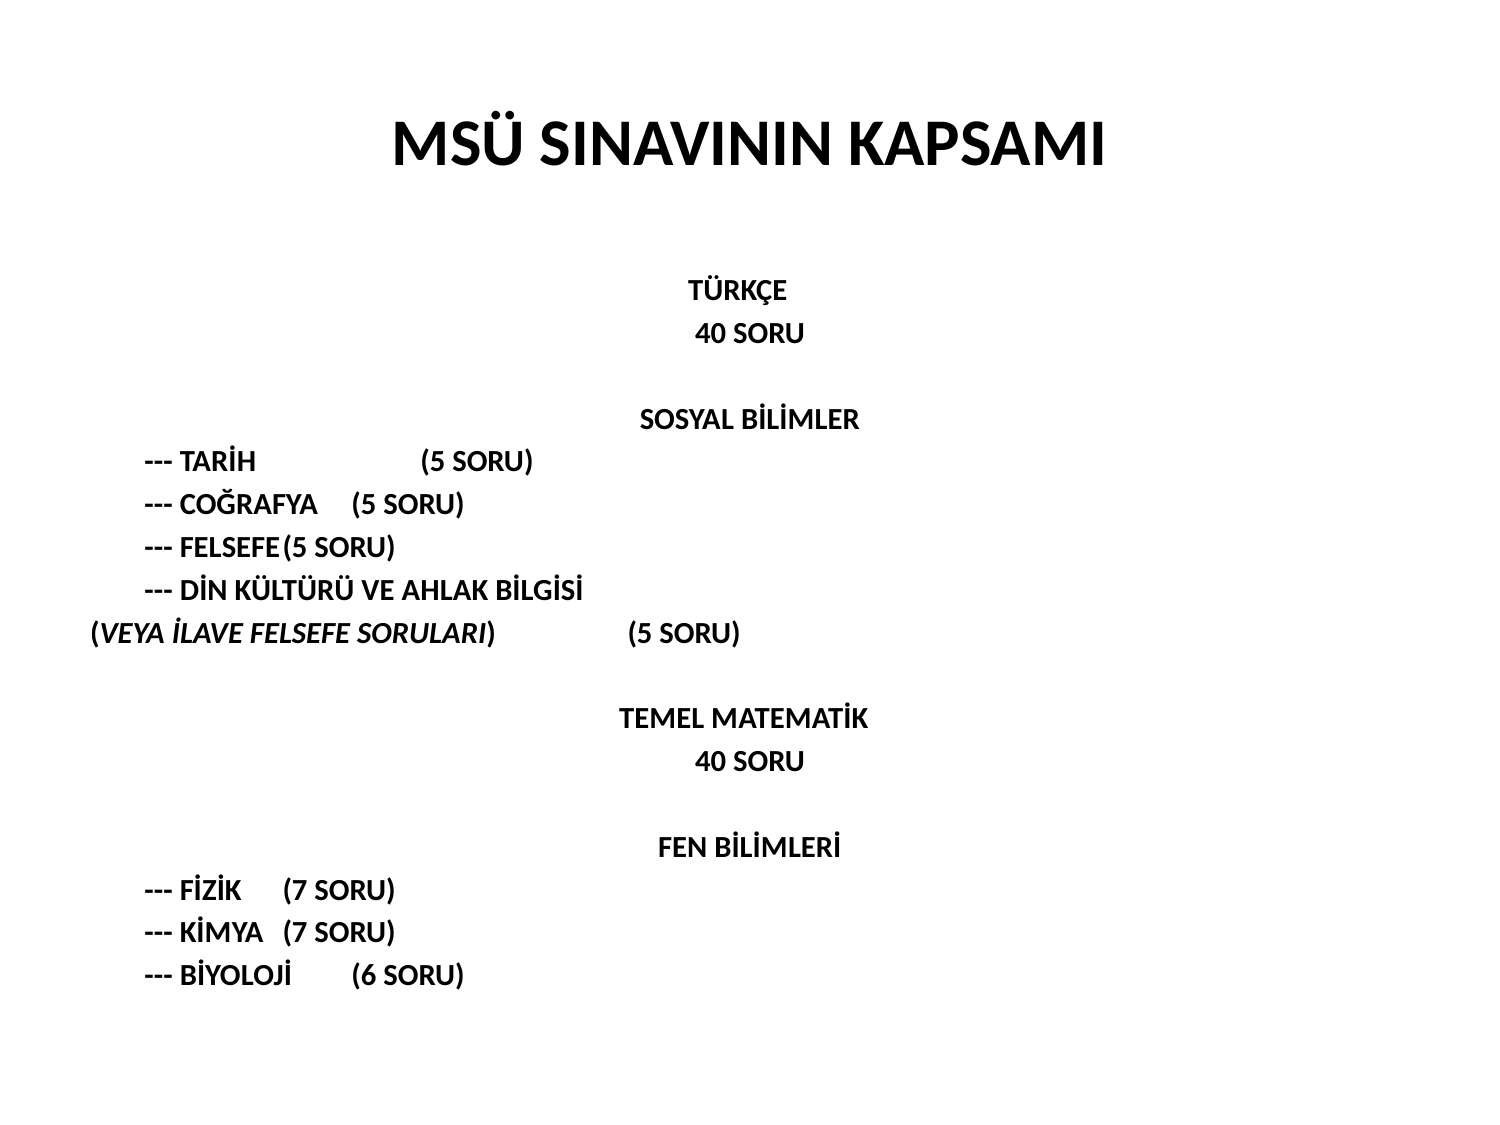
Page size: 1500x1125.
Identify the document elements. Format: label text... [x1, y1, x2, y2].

list TÜRKÇE 40 SORU SOSYAL BİLİMLER --- TARİH (5 SORU) --- COĞRAFYA (5 SORU) --- FELSEFE (5 SORU) --- DİN KÜLTÜRÜ VE AHLAK BİLGİSİ (VEYA İLAVE FELSEFE SORULARI) (5 SORU) TEMEL MATEMATİK 40 SORU FEN BİLİMLERİ --- FİZİK (7 SORU) --- KİMYA (7 SORU) --- BİYOLOJİ (6 SORU) [75, 262, 1425, 1005]
title MSÜ SINAVININ KAPSAMI [75, 45, 1425, 233]
